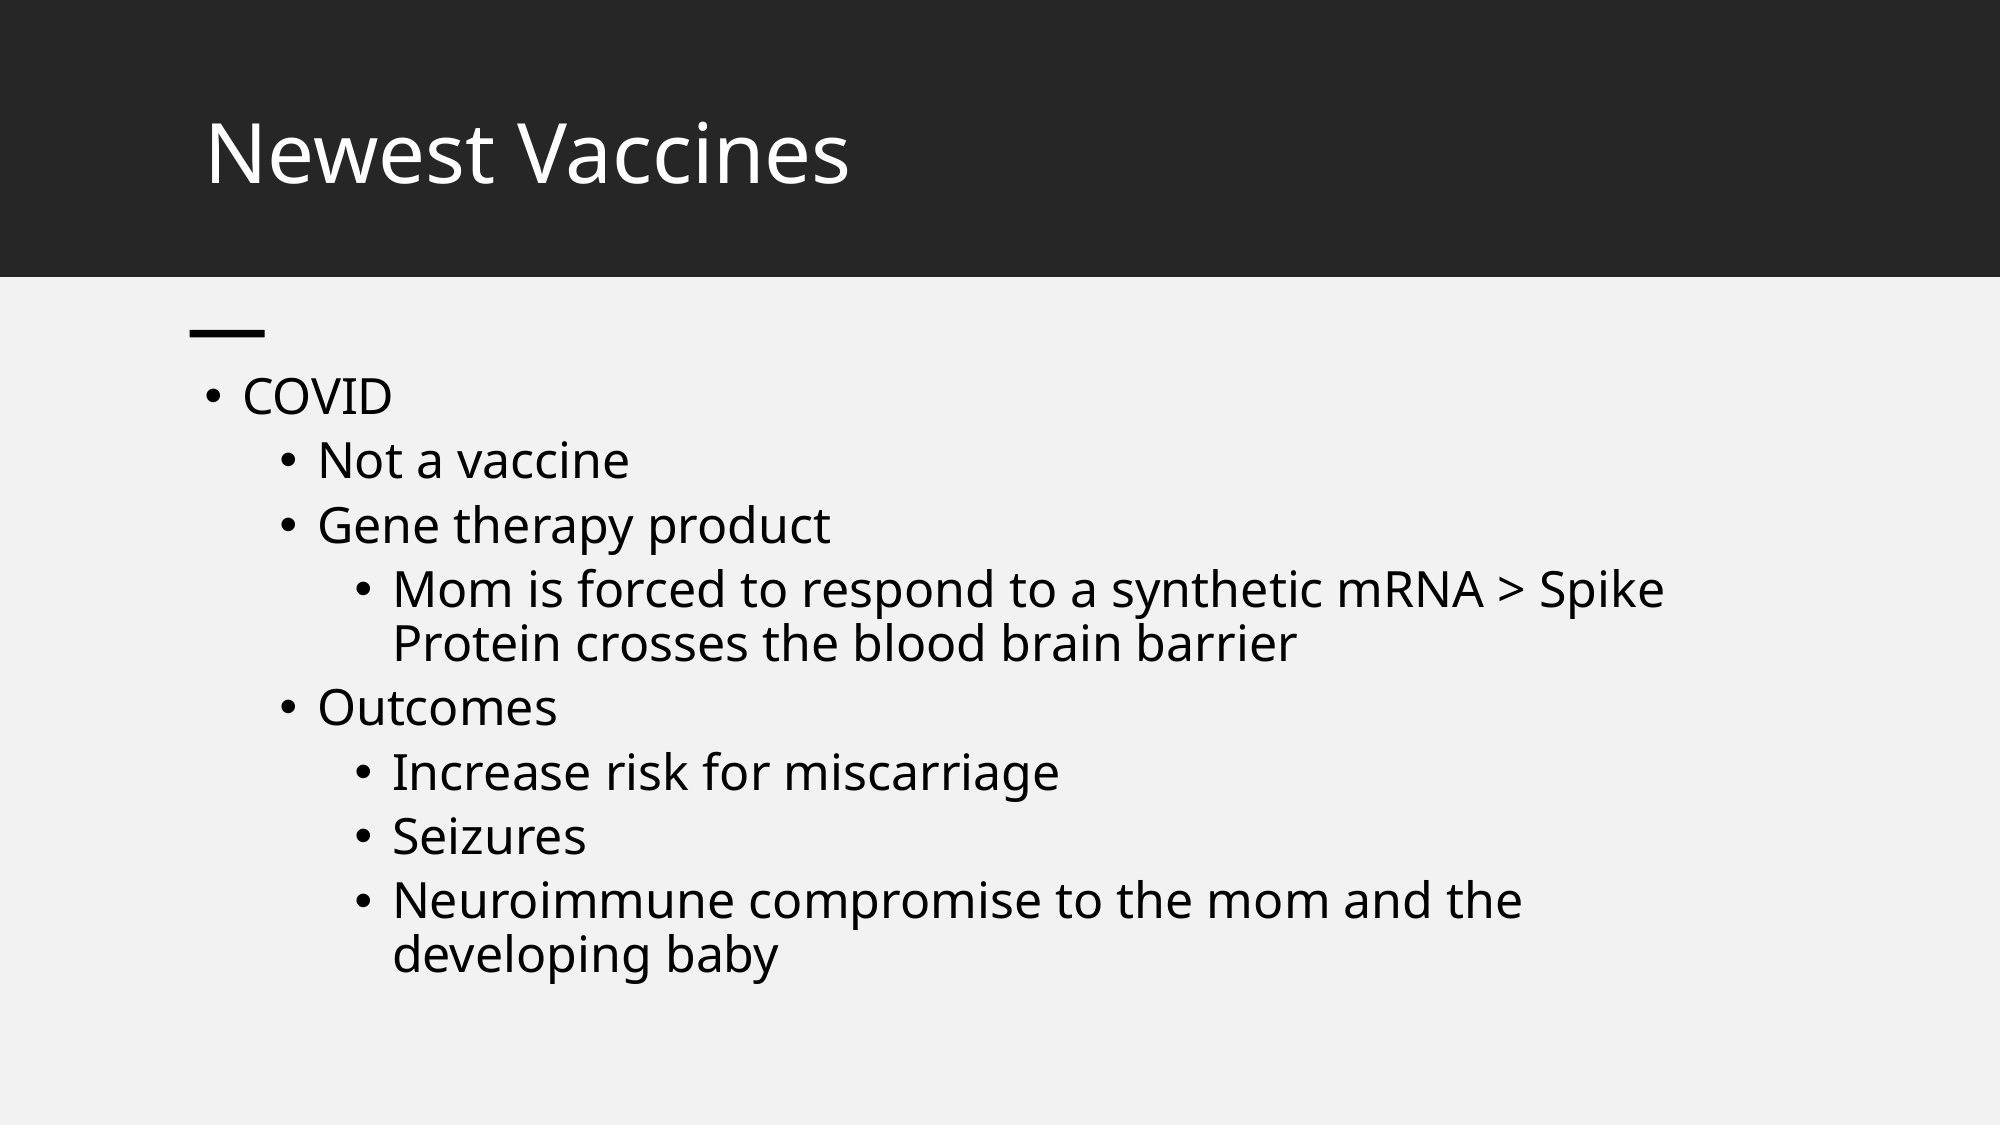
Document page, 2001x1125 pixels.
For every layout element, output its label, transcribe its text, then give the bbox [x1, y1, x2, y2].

text_box [0, 275, 2000, 1125]
list COVID Not a vaccine Gene therapy product Mom is forced to respond to a synthetic mRNA > Spike Protein crosses the blood brain barrier Outcomes Increase risk for miscarriage Seizures Neuroimmune compromise to the mom and the developing baby [189, 363, 1811, 1014]
title Newest Vaccines [189, 104, 1812, 253]
text_box [188, 328, 266, 339]
text_box [0, 0, 2000, 275]
